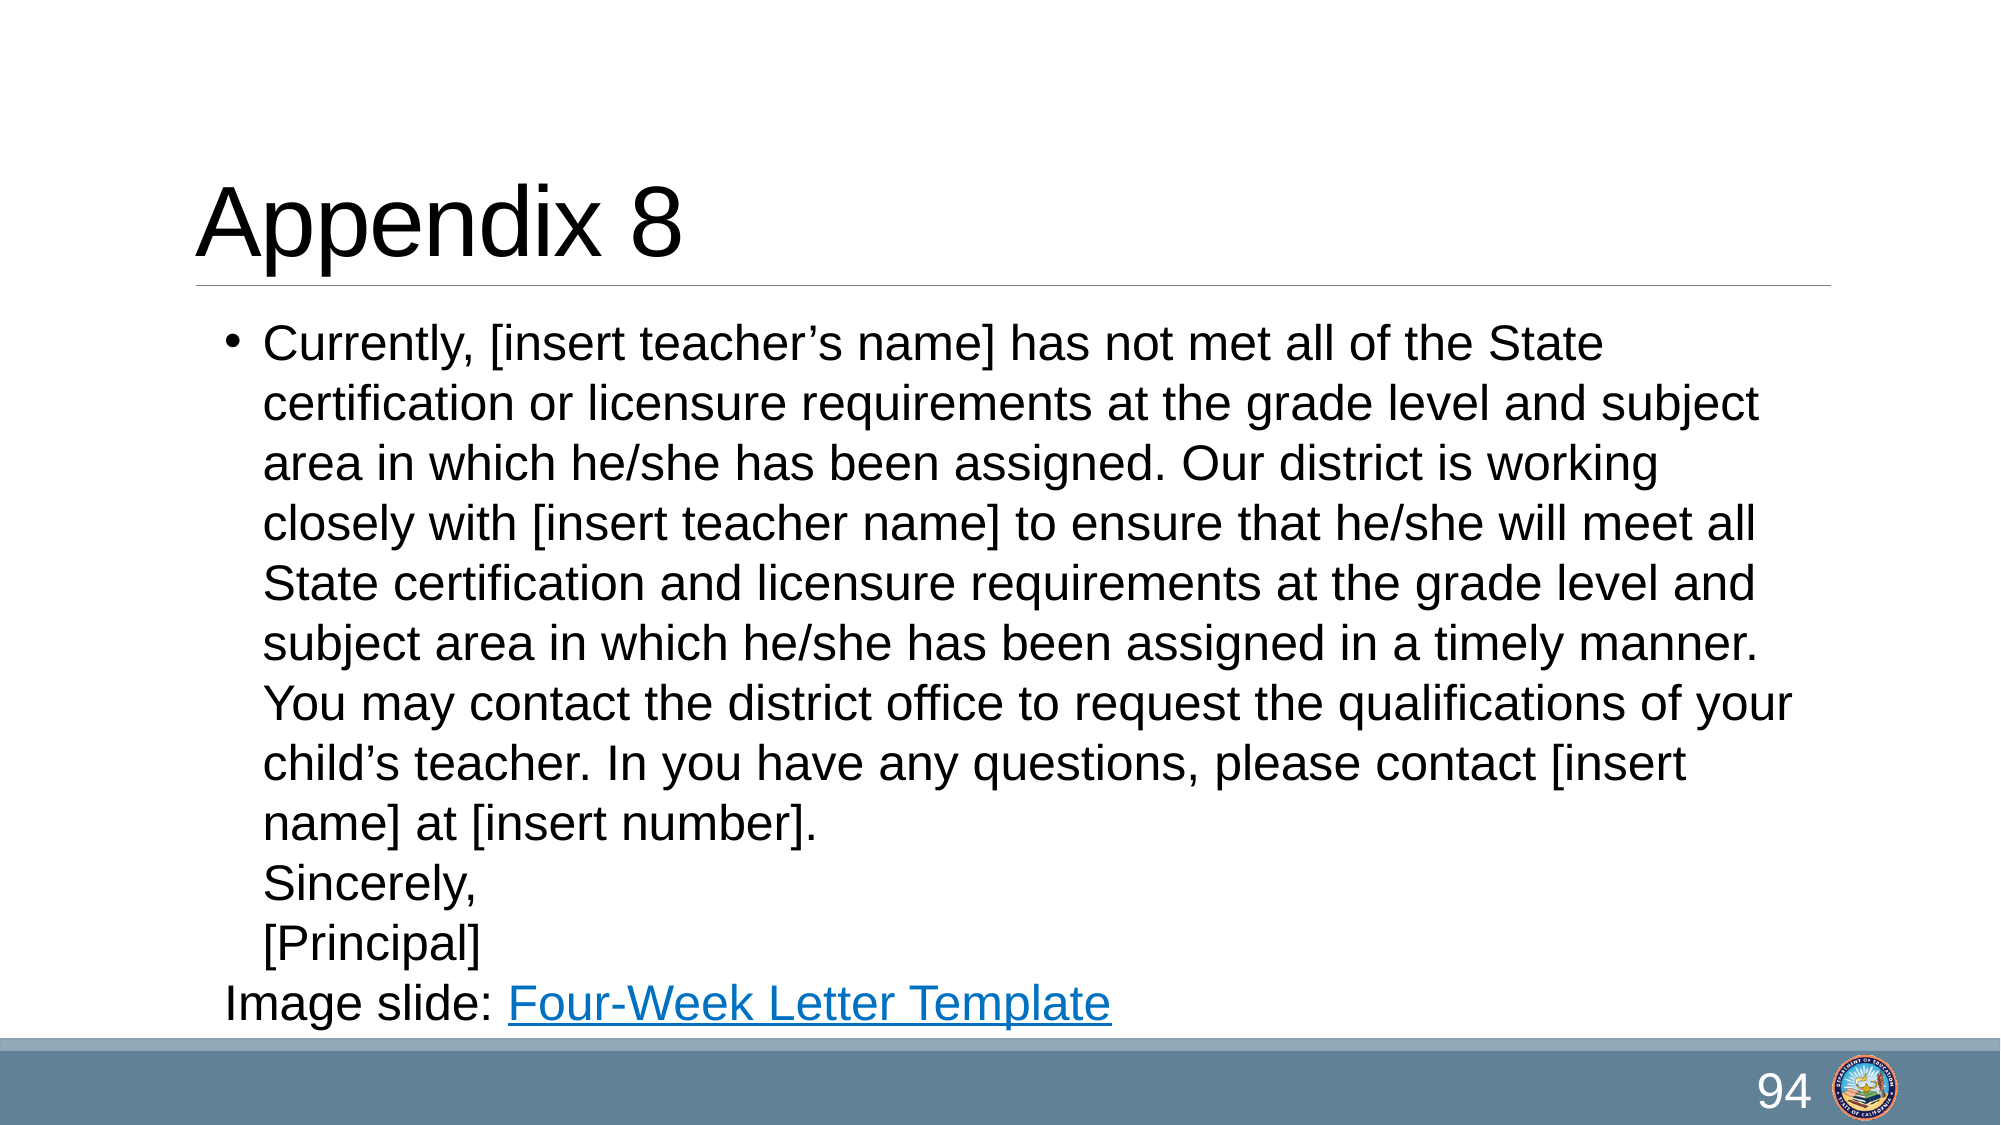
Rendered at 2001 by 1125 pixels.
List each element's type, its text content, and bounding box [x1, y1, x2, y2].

title Appendix 8 [179, 47, 1830, 285]
picture [1832, 1055, 1899, 1122]
slide_number 94 [1611, 1059, 1828, 1119]
list Currently, [insert teacher’s name] has not met all of the State certification or licensure requirements at the grade level and subject area in which he/she has been assigned. Our district is working closely with [insert teacher name] to ensure that he/she will meet all State certification and licensure requirements at the grade level and subject area in which he/she has been assigned in a timely manner. You may contact the district office to request the qualifications of your child’s teacher. In you have any questions, please contact [insert name] at [insert number]. Sincerely, [Principal] Image slide: Four-Week Letter Template [179, 302, 1830, 1018]
